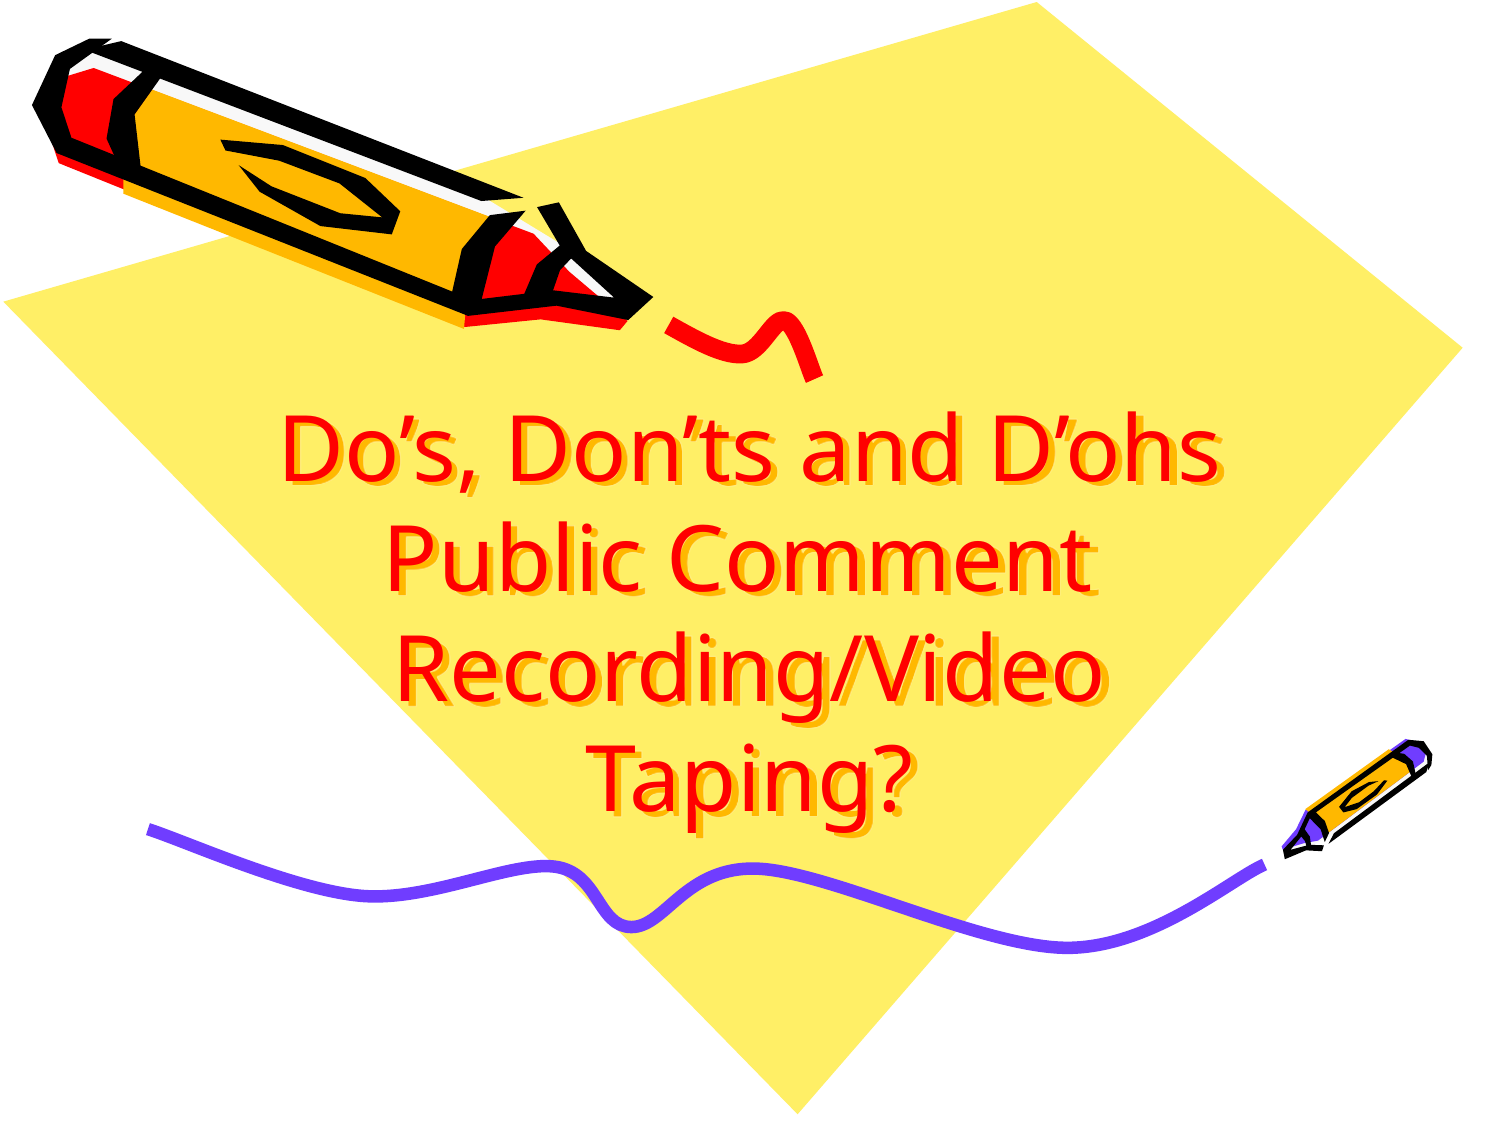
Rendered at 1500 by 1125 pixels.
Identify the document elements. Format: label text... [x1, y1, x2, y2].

title Do’s, Don’ts and D’ohs Public Comment Recording/Video Taping? [225, 247, 1275, 838]
